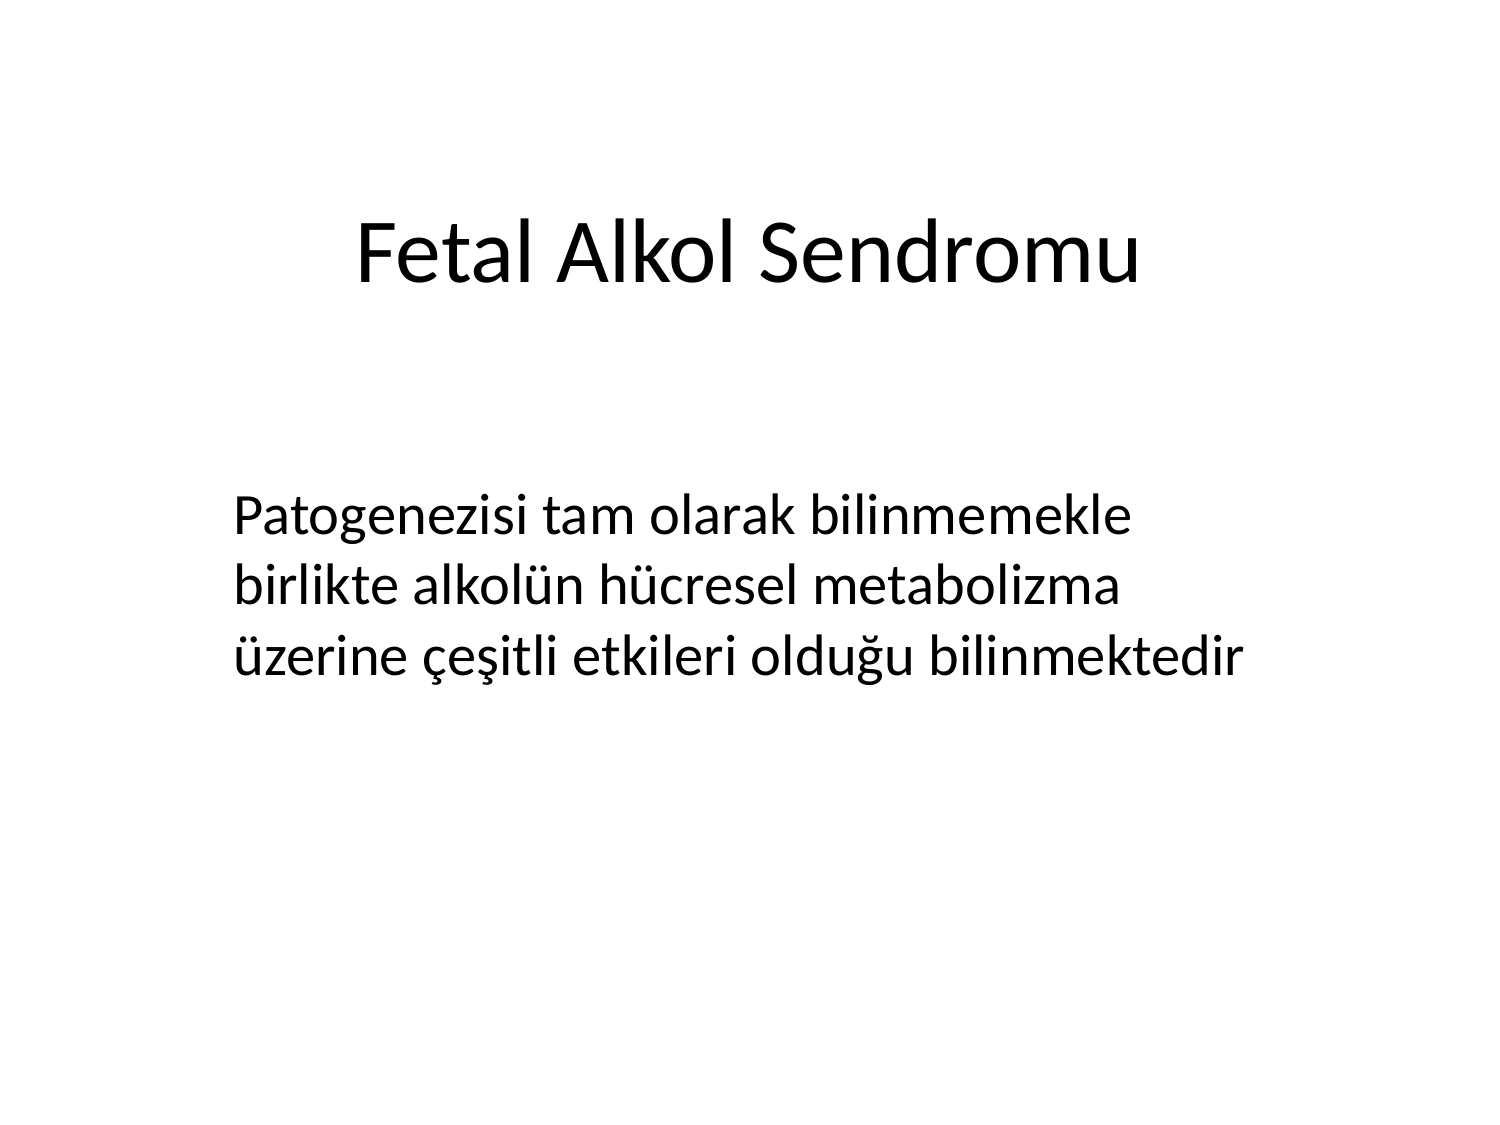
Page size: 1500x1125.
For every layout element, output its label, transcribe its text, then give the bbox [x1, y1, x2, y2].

title Fetal Alkol Sendromu [112, 125, 1388, 367]
subtitle Patogenezisi tam olarak bilinmemekle birlikte alkolün hücresel metabolizma üzerine çeşitli etkileri olduğu bilinmektedir [218, 468, 1269, 756]
